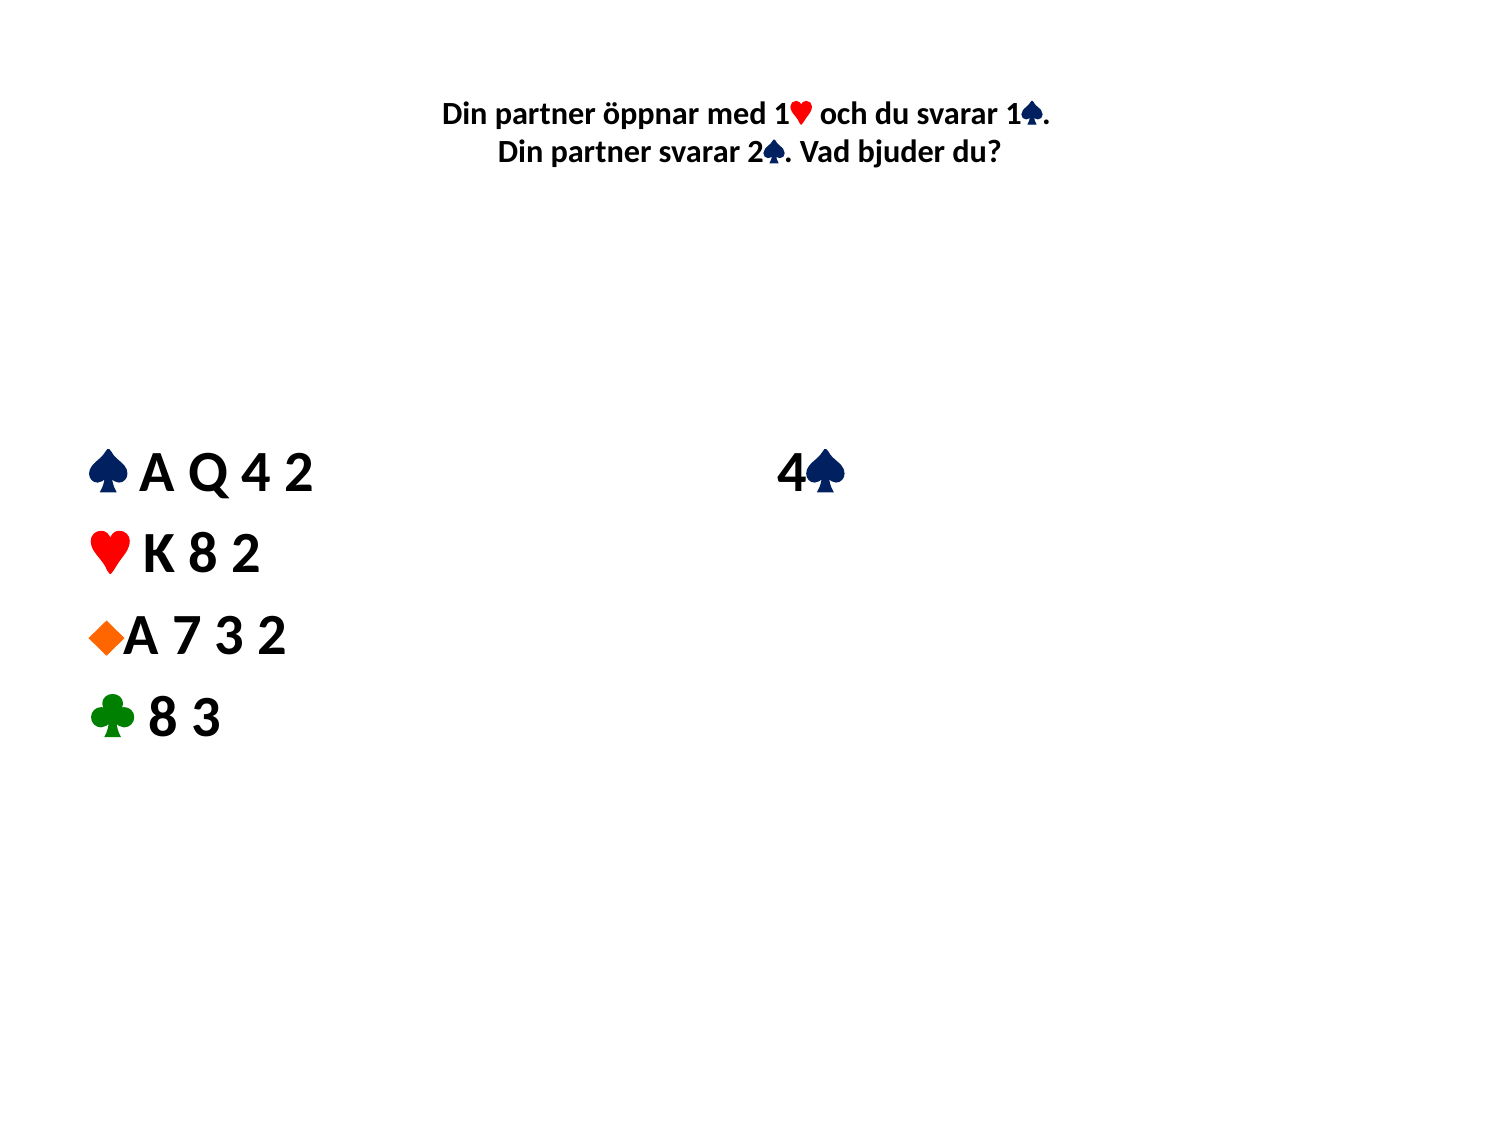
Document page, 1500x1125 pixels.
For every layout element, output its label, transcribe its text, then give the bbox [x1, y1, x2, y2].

list  A Q 4 2  K 8 2 A 7 3 2  8 3 [75, 262, 738, 1005]
list 4 [762, 262, 1425, 1005]
title Din partner öppnar med 1 och du svarar 1. Din partner svarar 2. Vad bjuder du? [75, 45, 1425, 233]
